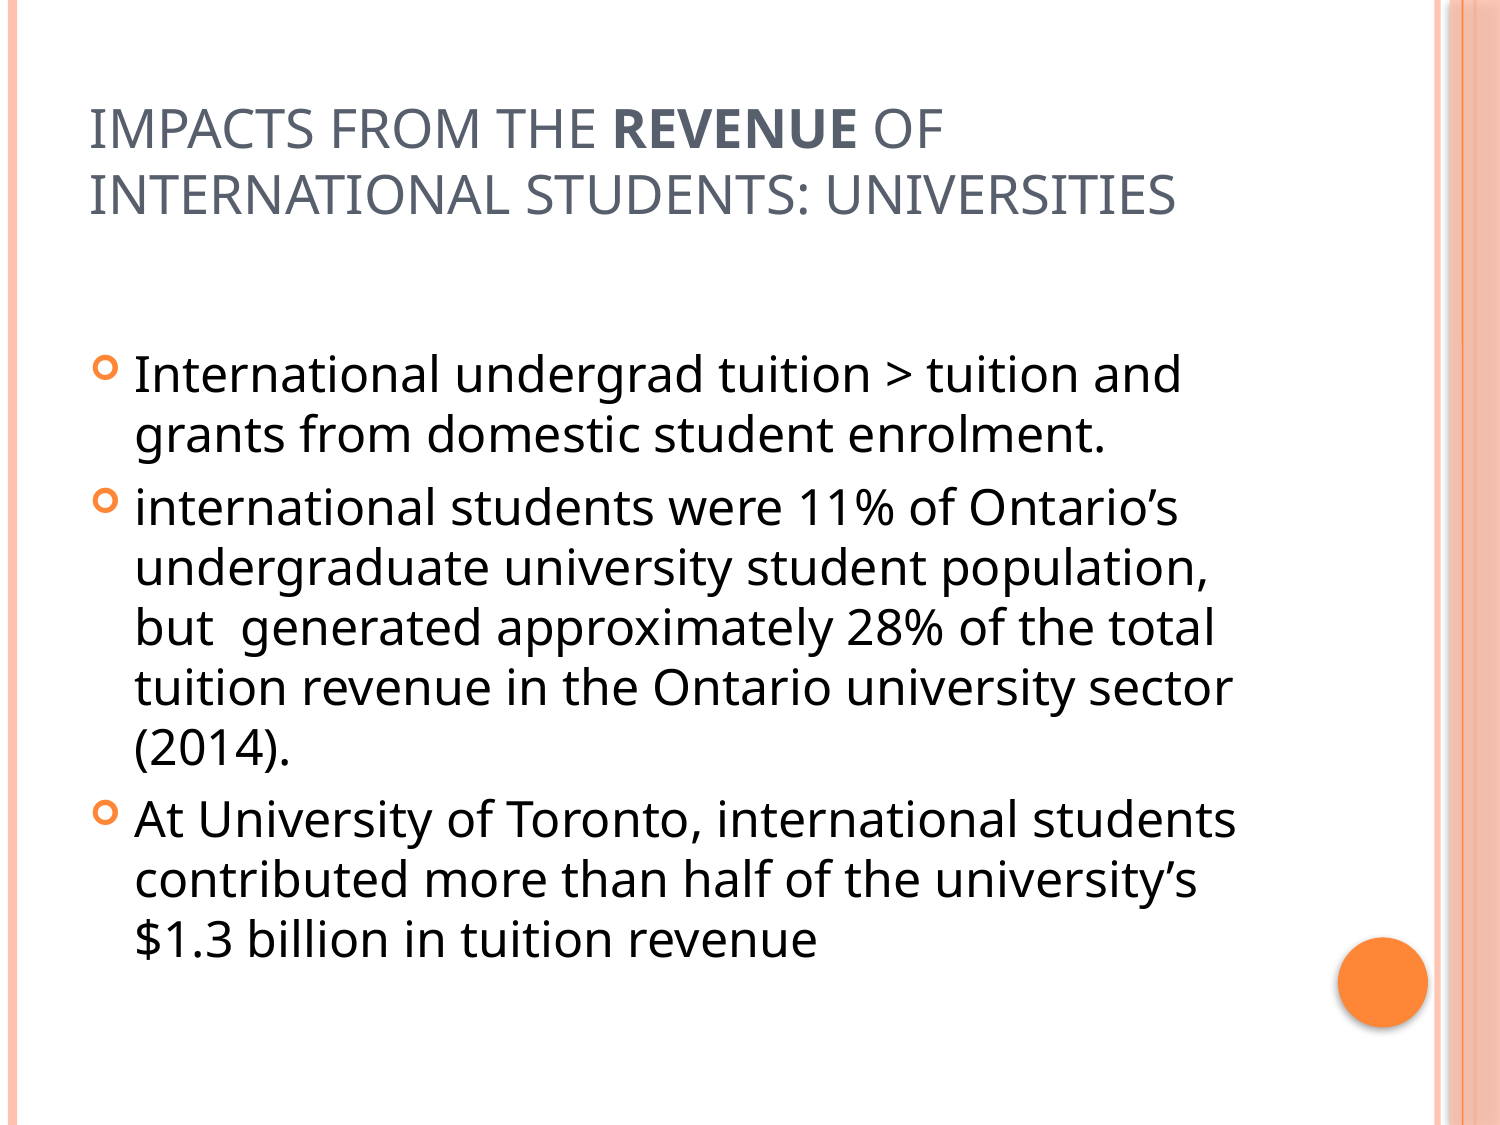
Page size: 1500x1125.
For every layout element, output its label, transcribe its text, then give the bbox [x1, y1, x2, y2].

list International undergrad tuition > tuition and grants from domestic student enrolment. international students were 11% of Ontario’s undergraduate university student population, but generated approximately 28% of the total tuition revenue in the Ontario university sector (2014). At University of Toronto, international students contributed more than half of the university’s $1.3 billion in tuition revenue [75, 262, 1300, 1062]
title Impacts from the Revenue of International Students: Universities [75, 45, 1300, 233]
